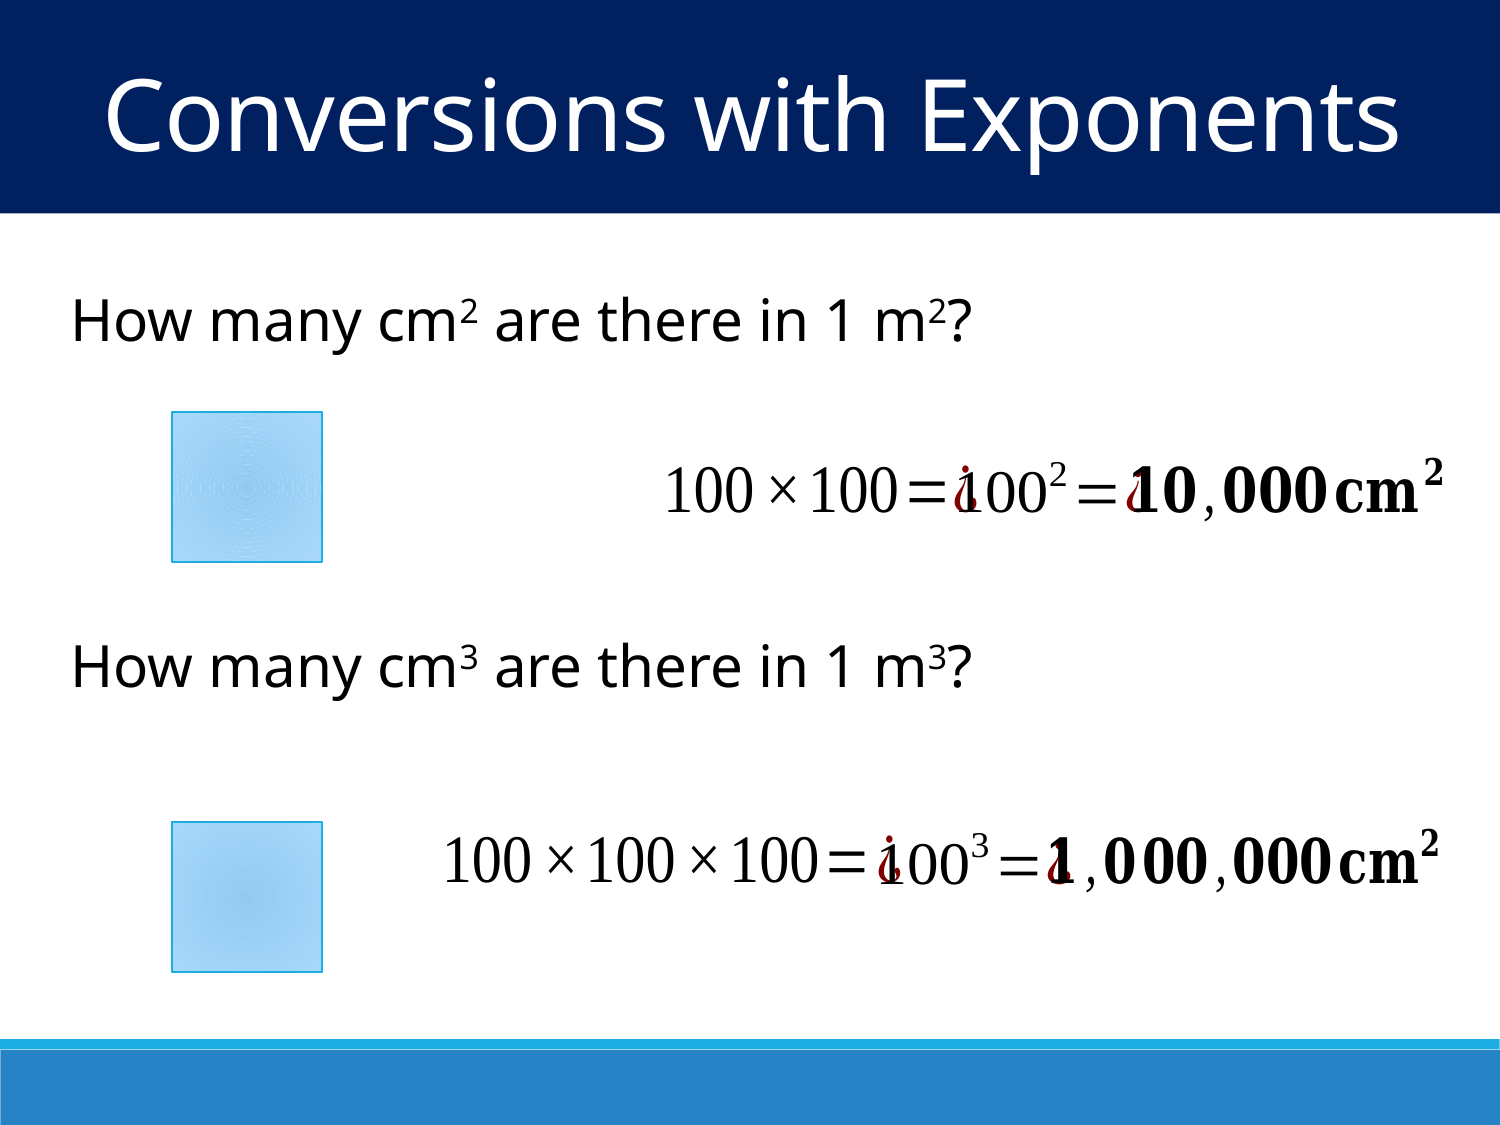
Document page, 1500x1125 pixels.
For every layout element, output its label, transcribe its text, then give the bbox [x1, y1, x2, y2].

text_box How many cm3 are there in 1 m3? [55, 621, 1444, 707]
text_box [0, 0, 1500, 215]
text_box [171, 411, 323, 563]
text_box Conversions with Exponents [4, 62, 1500, 189]
text_box How many cm2 are there in 1 m2? [55, 275, 1444, 361]
text_box [171, 821, 323, 973]
